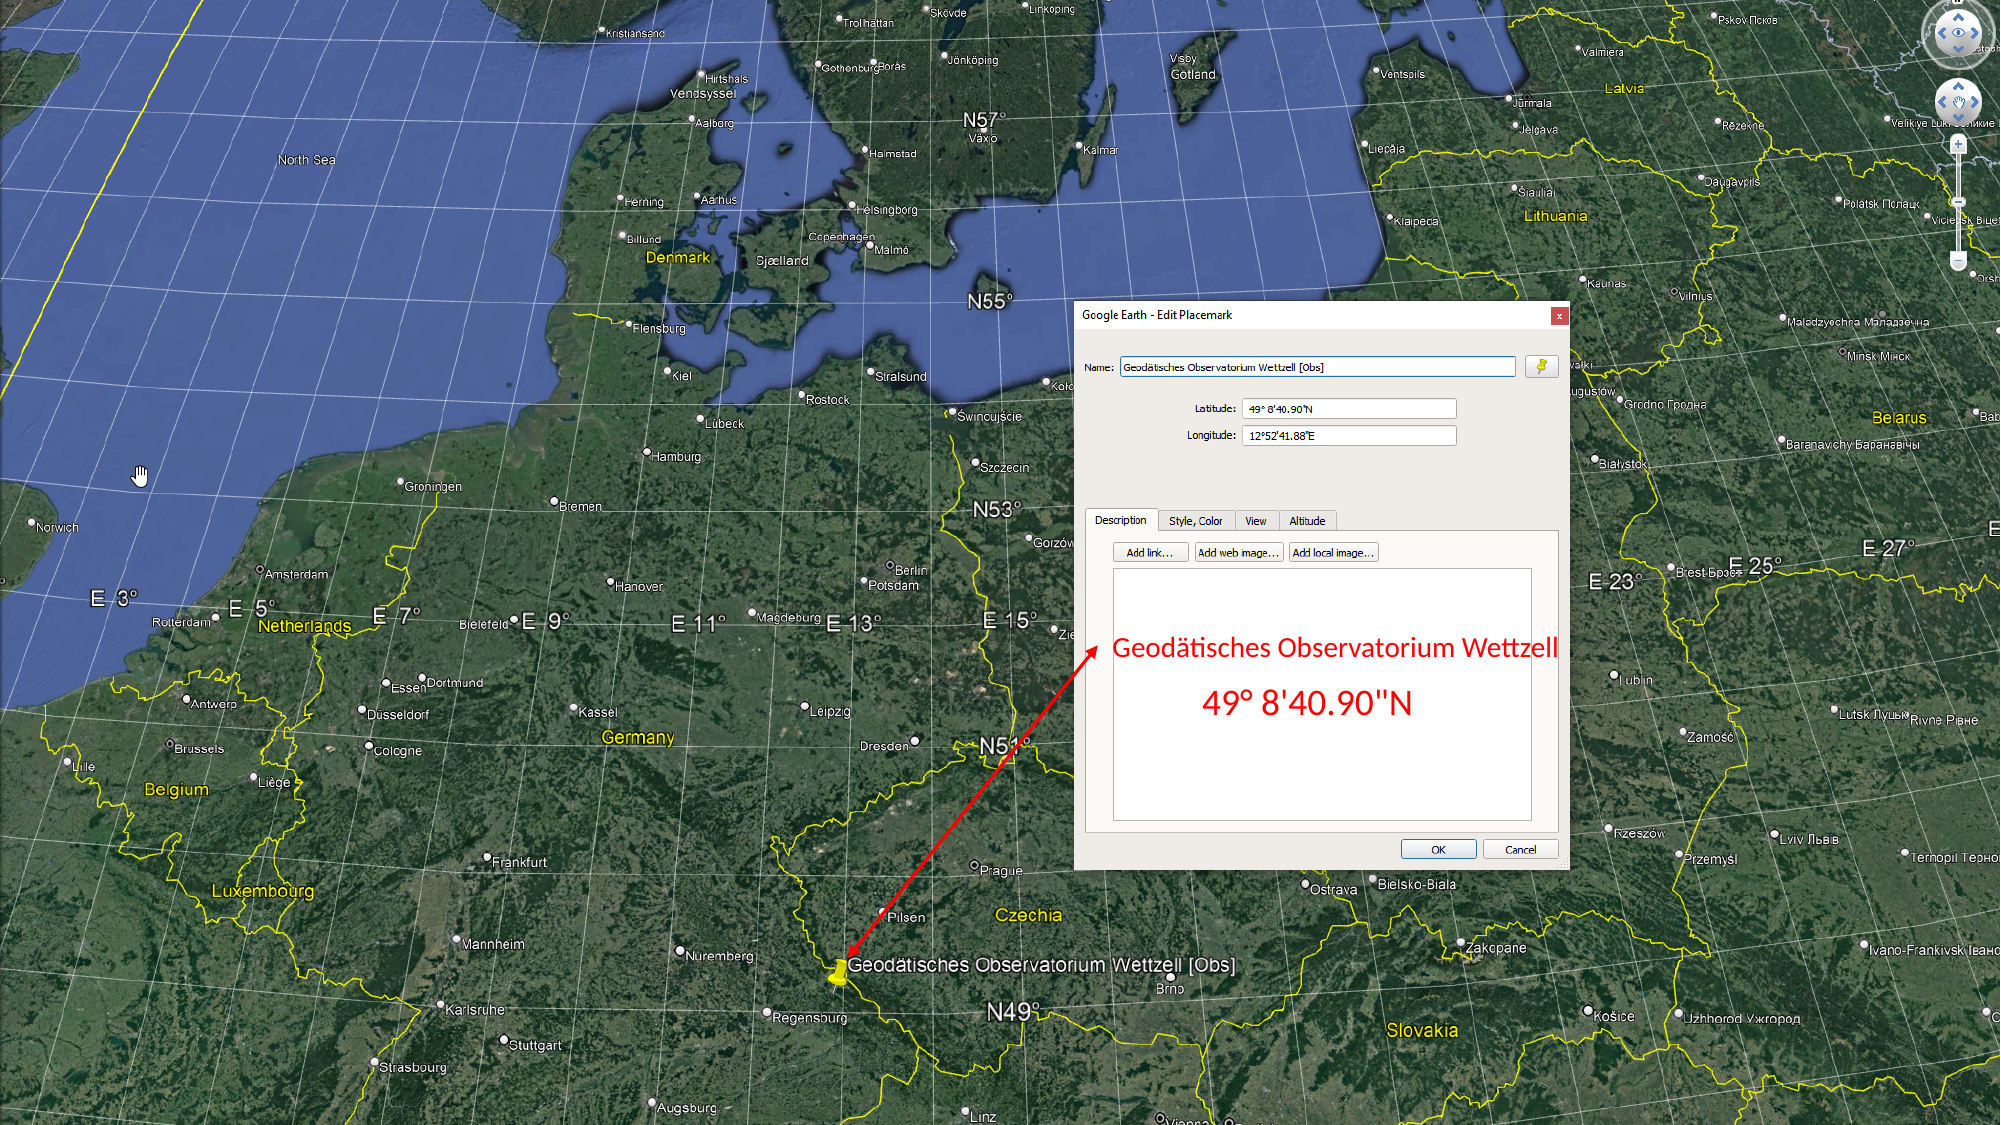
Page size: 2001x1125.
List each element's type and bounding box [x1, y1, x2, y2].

list [0, 0, 2000, 1125]
text_box [847, 645, 1098, 958]
